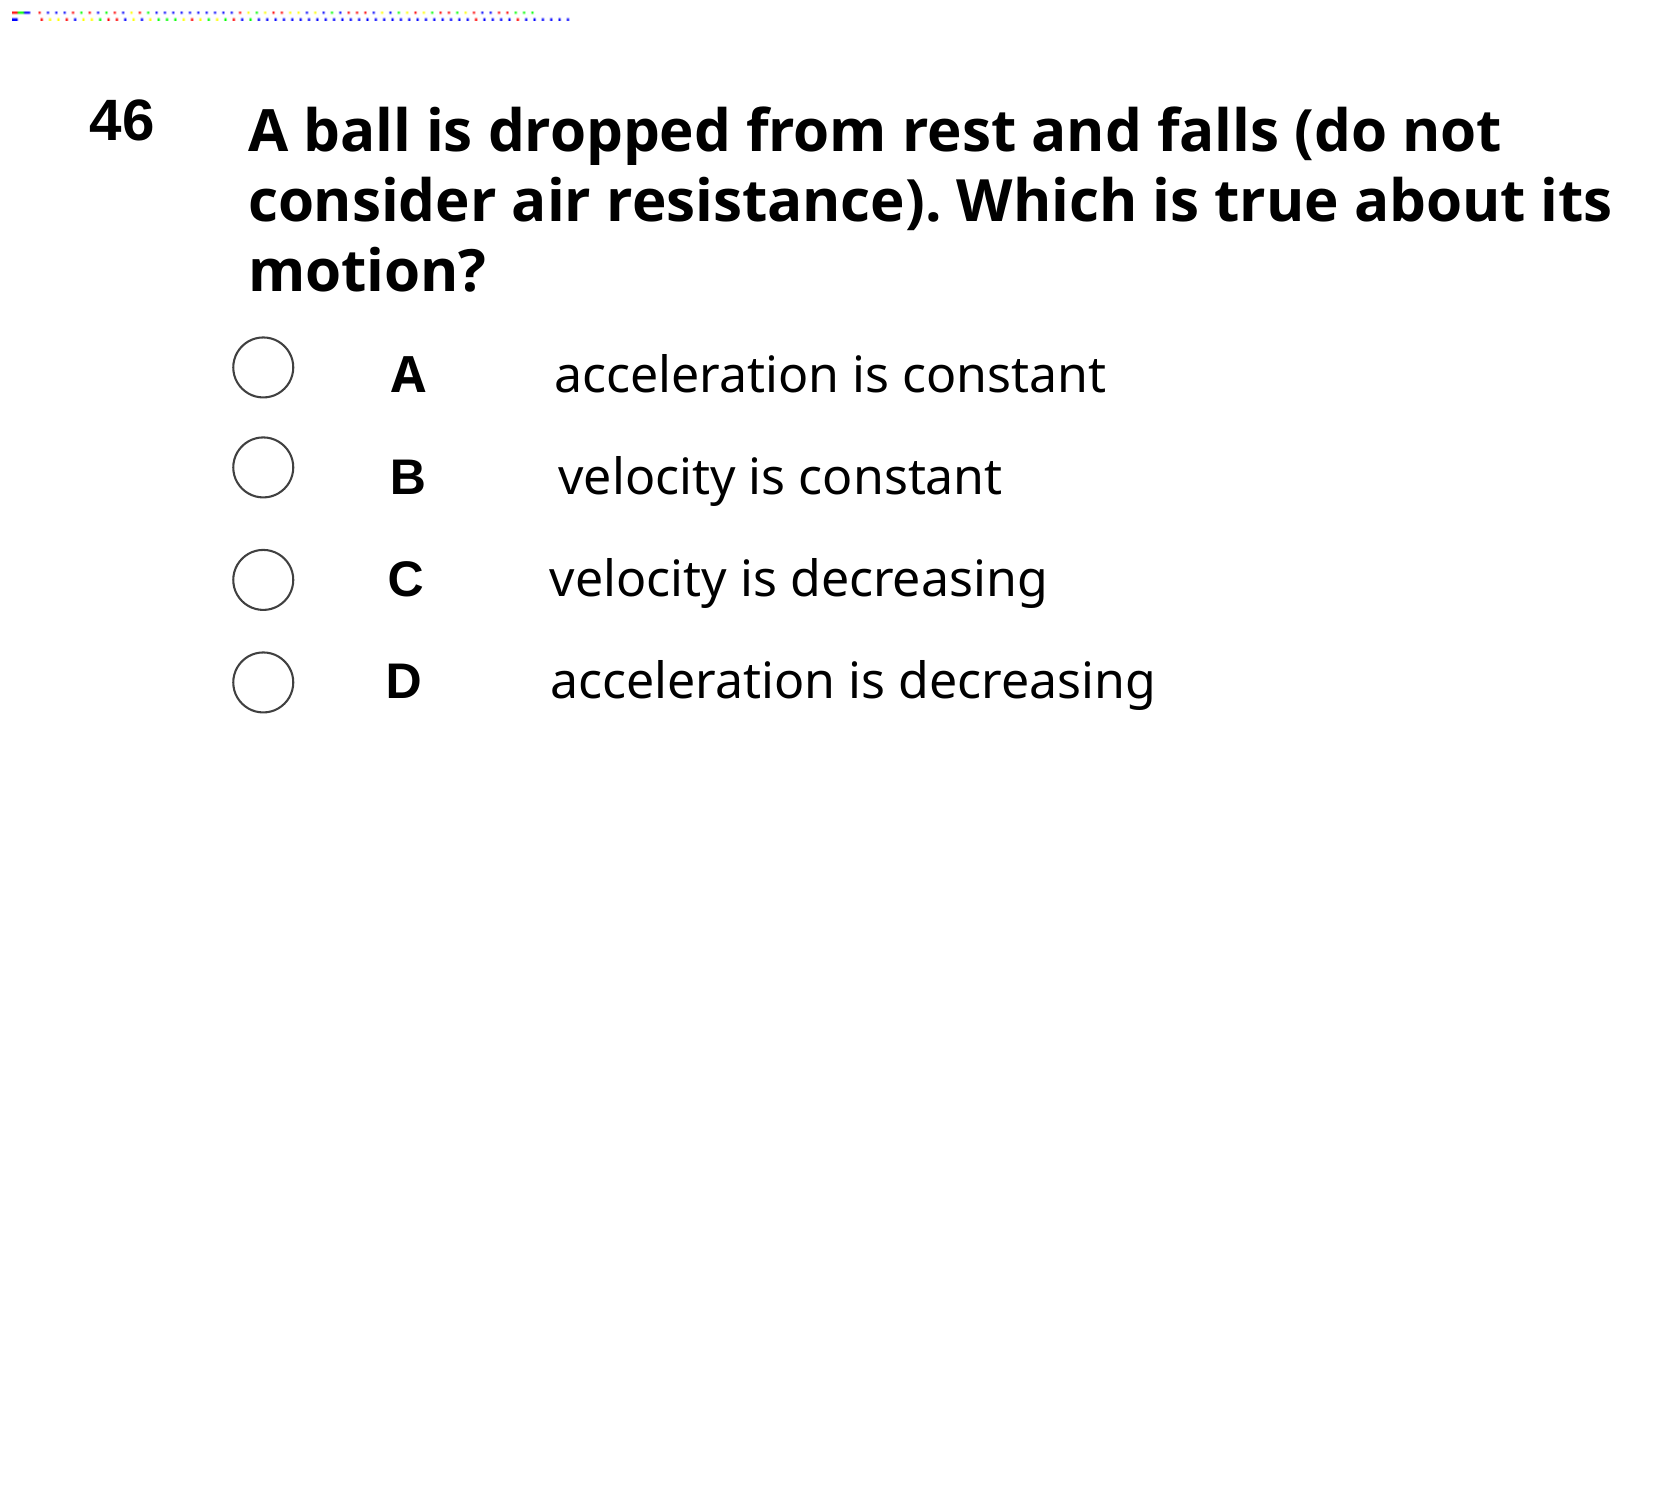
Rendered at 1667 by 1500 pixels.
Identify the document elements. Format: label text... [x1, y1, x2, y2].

text_box acceleration is decreasing [535, 641, 1346, 717]
picture [12, 10, 580, 21]
text_box c [231, 547, 296, 613]
text_box D [370, 641, 535, 717]
text_box C [372, 539, 535, 615]
text_box c [231, 650, 296, 715]
text_box 46 [74, 75, 1667, 160]
text_box A [377, 335, 539, 411]
text_box B [375, 437, 543, 513]
text_box c [231, 435, 296, 500]
text_box velocity is constant [543, 437, 1196, 513]
text_box A ball is dropped from rest and falls (do not consider air resistance). Which is true about its motion? [233, 85, 1667, 310]
text_box acceleration is constant [539, 335, 1271, 411]
text_box velocity is decreasing [535, 539, 1221, 615]
text_box c [231, 335, 296, 400]
